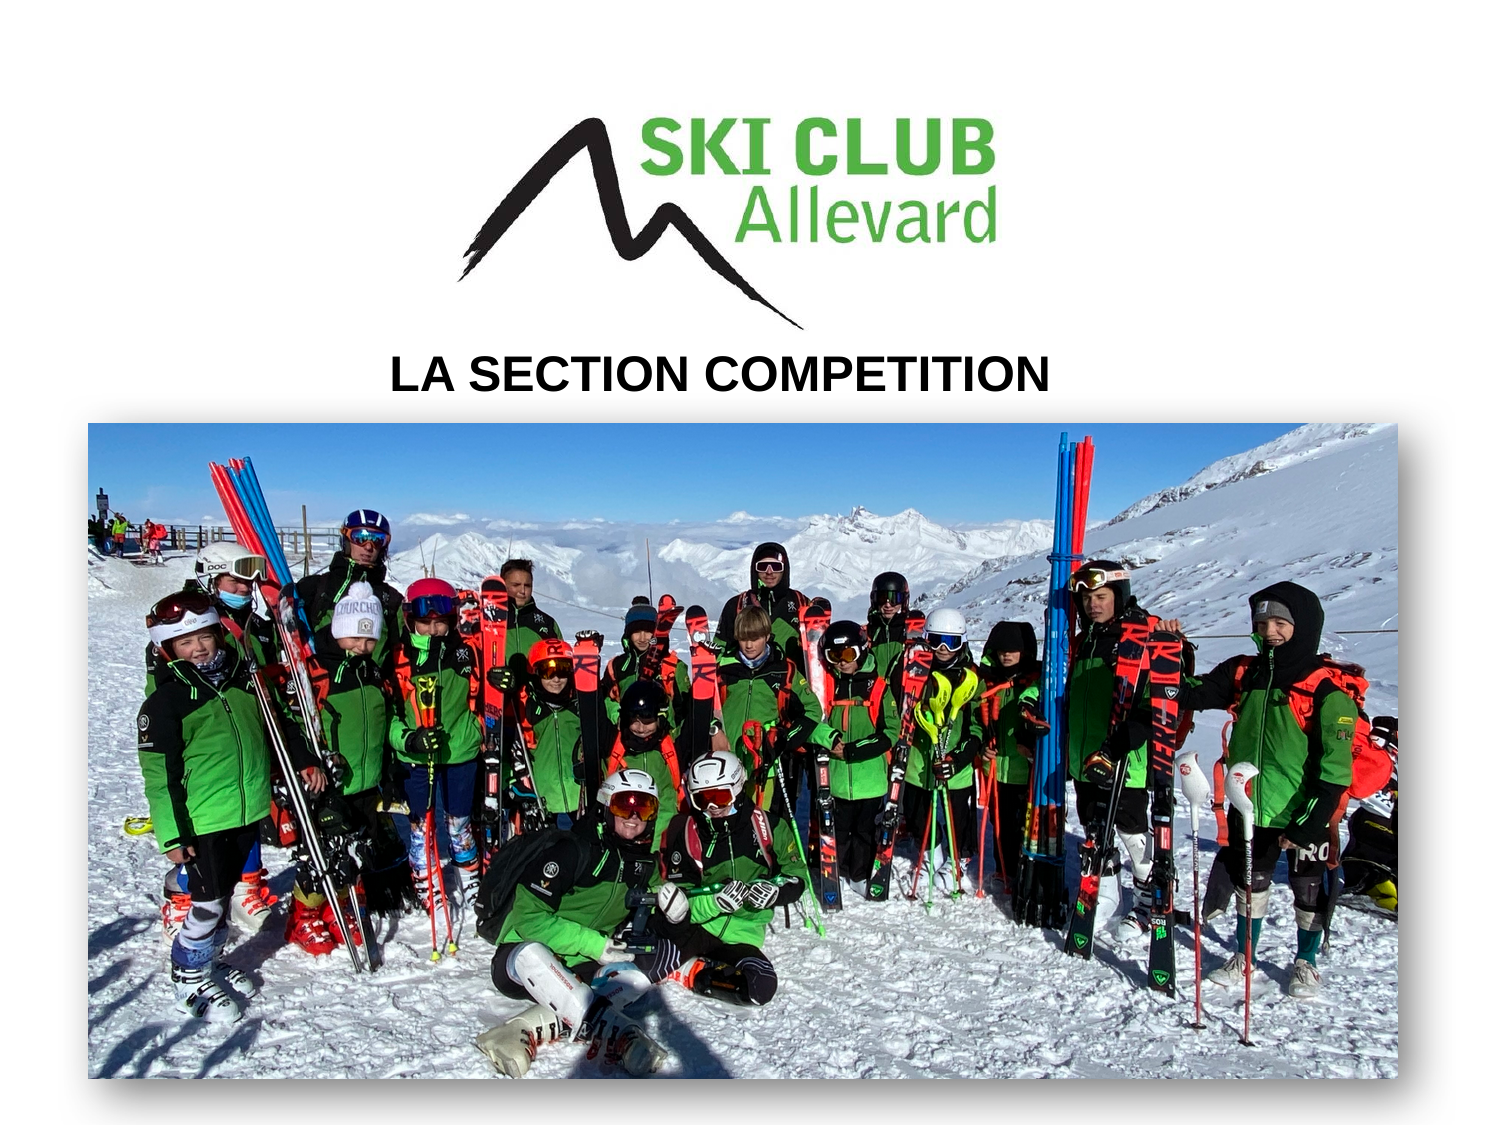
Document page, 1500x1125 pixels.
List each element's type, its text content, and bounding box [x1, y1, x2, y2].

picture [395, 67, 1046, 338]
text_box LA SECTION COMPETITION [374, 73, 1067, 405]
picture [88, 423, 1398, 1080]
